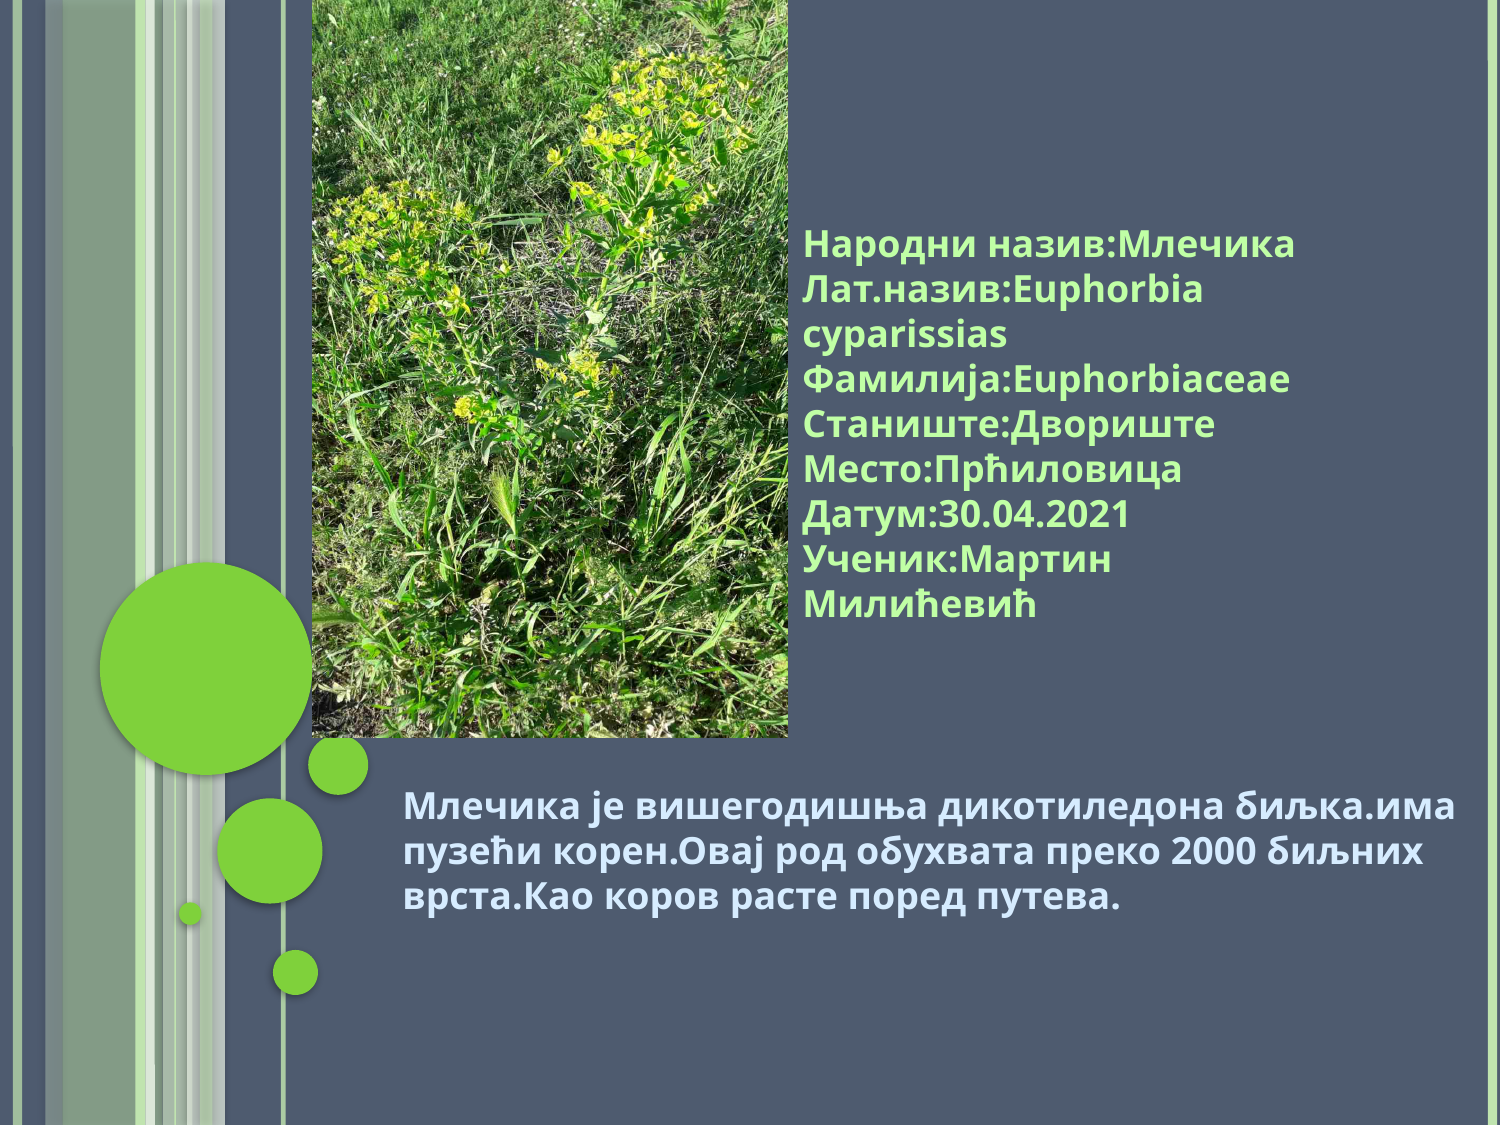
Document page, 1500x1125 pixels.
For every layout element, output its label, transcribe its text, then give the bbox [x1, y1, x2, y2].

text_box Народни назив:Млечика Лат.назив:Euphorbia cyparissias Фамилија:Euphorbiaceae Станиште:Двориште Место:Прћиловица Датум:30.04.2021 Ученик:Мартин Милићевић [794, 212, 1363, 678]
picture [311, 0, 788, 738]
list Млечика је вишегодишња дикотиледона биљка.има пузећи корен.Овај род обухвата преко 2000 биљних врста.Као коров расте поред путева. [387, 774, 1500, 1125]
